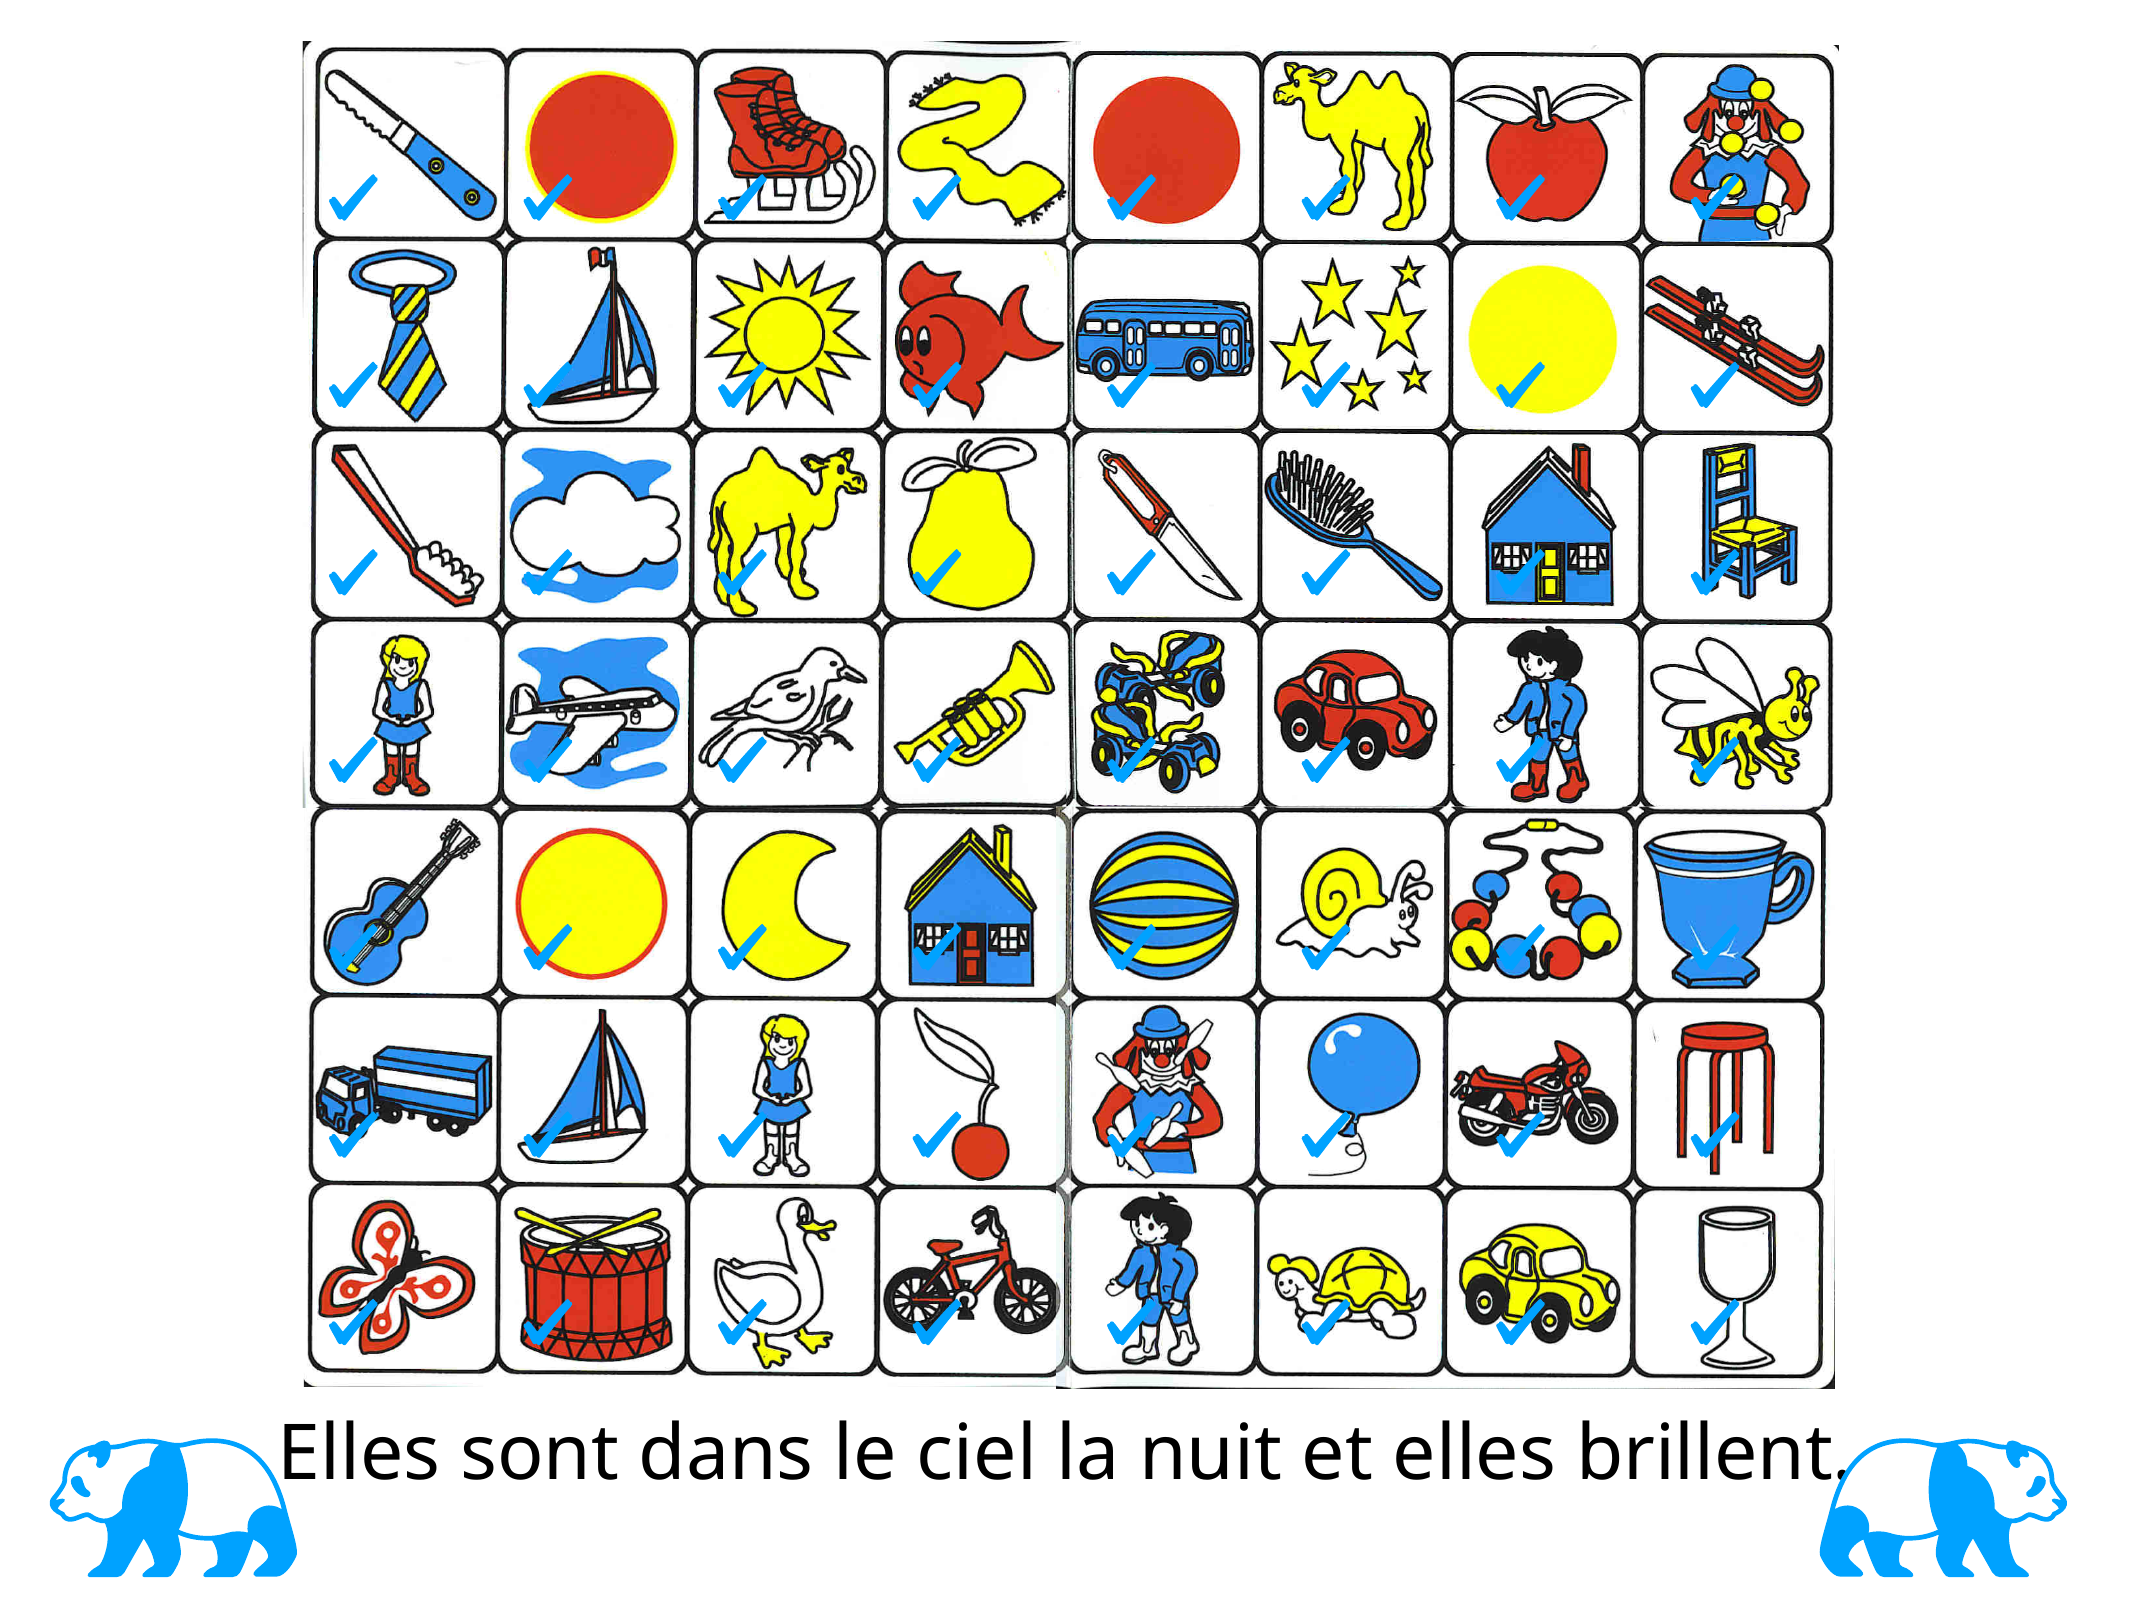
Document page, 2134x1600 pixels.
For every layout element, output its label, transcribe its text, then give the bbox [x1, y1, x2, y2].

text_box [301, 41, 1840, 1389]
text_box [49, 1438, 297, 1578]
text_box [1819, 1438, 2067, 1578]
list Elles sont dans le ciel la nuit et elles brillent. [207, 1393, 1926, 1581]
